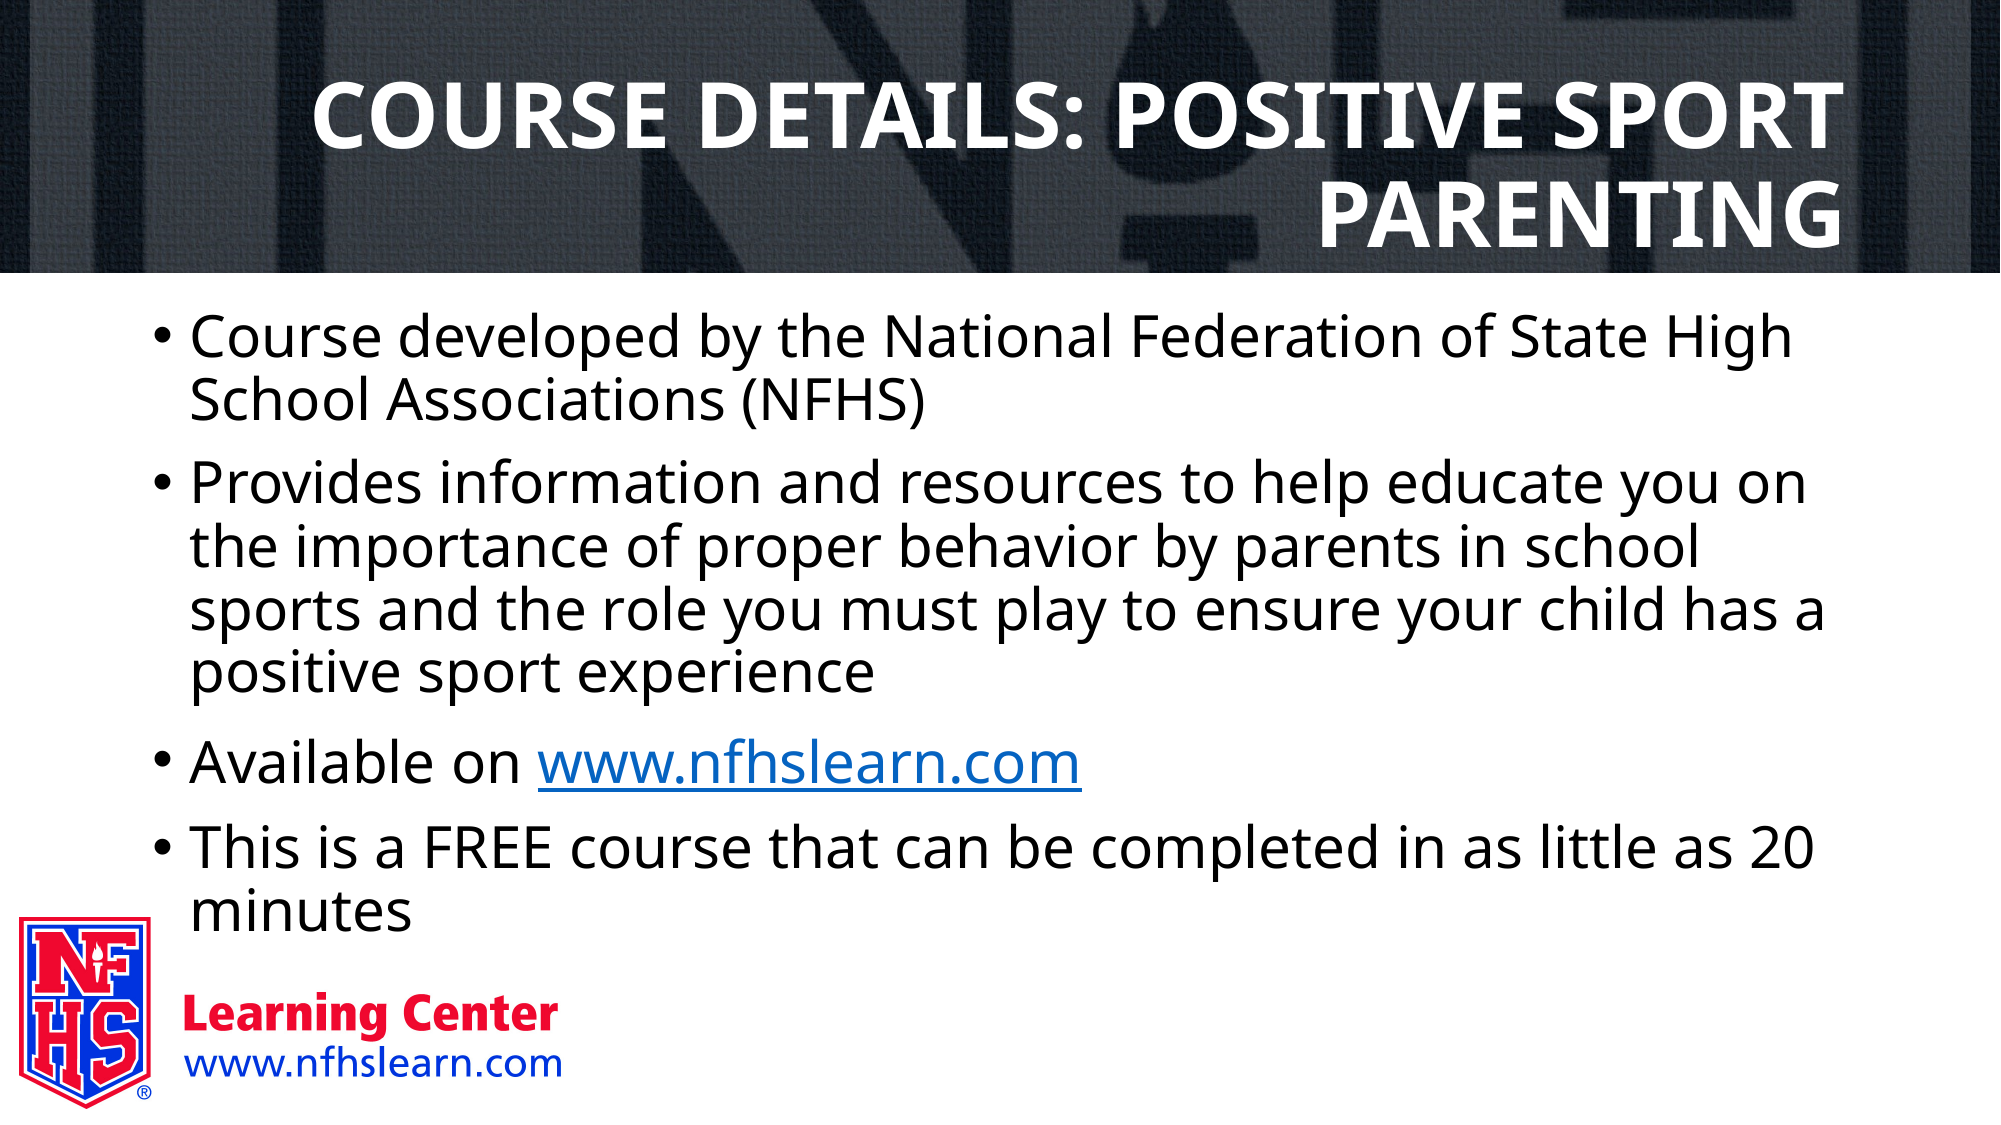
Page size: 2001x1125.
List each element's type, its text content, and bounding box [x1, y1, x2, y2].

picture [19, 917, 564, 1110]
picture [0, 0, 2000, 273]
title Course details: Positive Sport Parenting [137, 273, 1863, 278]
list Course developed by the National Federation of State High School Associations (NFHS) Provides information and resources to help educate you on the importance of proper behavior by parents in school sports and the role you must play to ensure your child has a positive sport experience Available on www.nfhslearn.com This is a FREE course that can be completed in as little as 20 minutes [137, 299, 1863, 1014]
